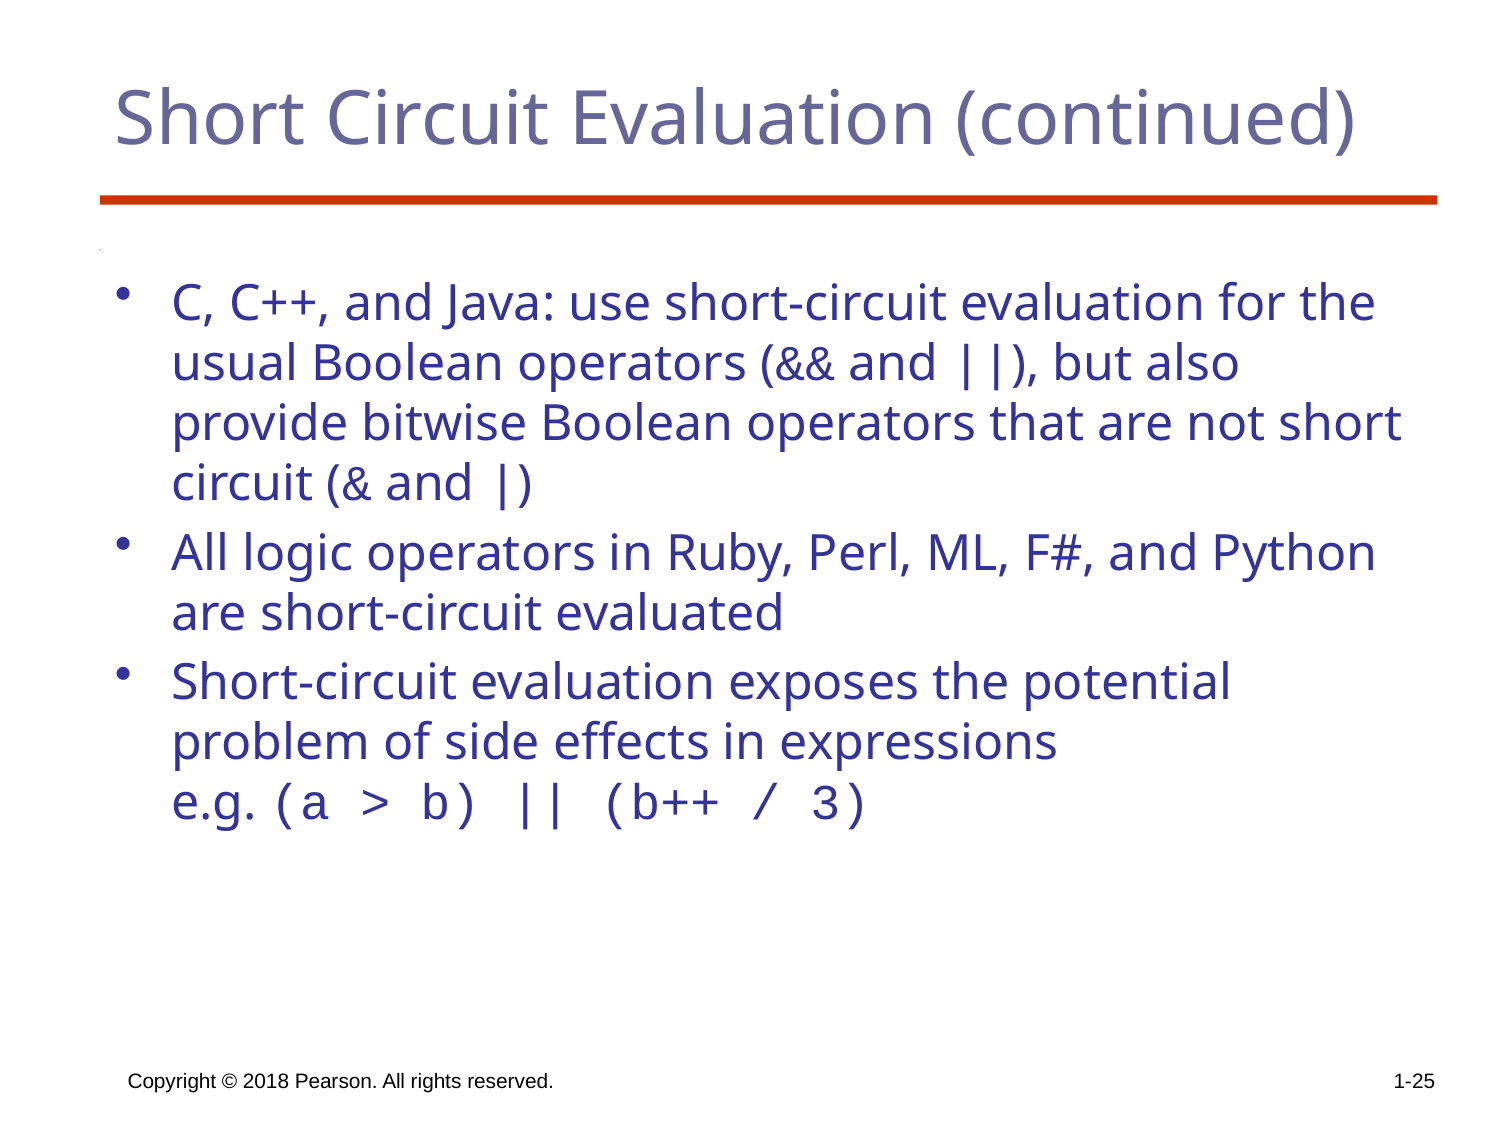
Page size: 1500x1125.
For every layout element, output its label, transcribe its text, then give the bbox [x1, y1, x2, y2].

slide_number 1-25 [1137, 1024, 1451, 1101]
title Short Circuit Evaluation (continued) [99, 62, 1438, 250]
footer Copyright © 2018 Pearson. All rights reserved. [112, 1024, 801, 1101]
list C, C++, and Java: use short-circuit evaluation for the usual Boolean operators (&& and ||), but also provide bitwise Boolean operators that are not short circuit (& and |) All logic operators in Ruby, Perl, ML, F#, and Python are short-circuit evaluated Short-circuit evaluation exposes the potential problem of side effects in expressions e.g. (a > b) || (b++ / 3) [99, 262, 1438, 1013]
